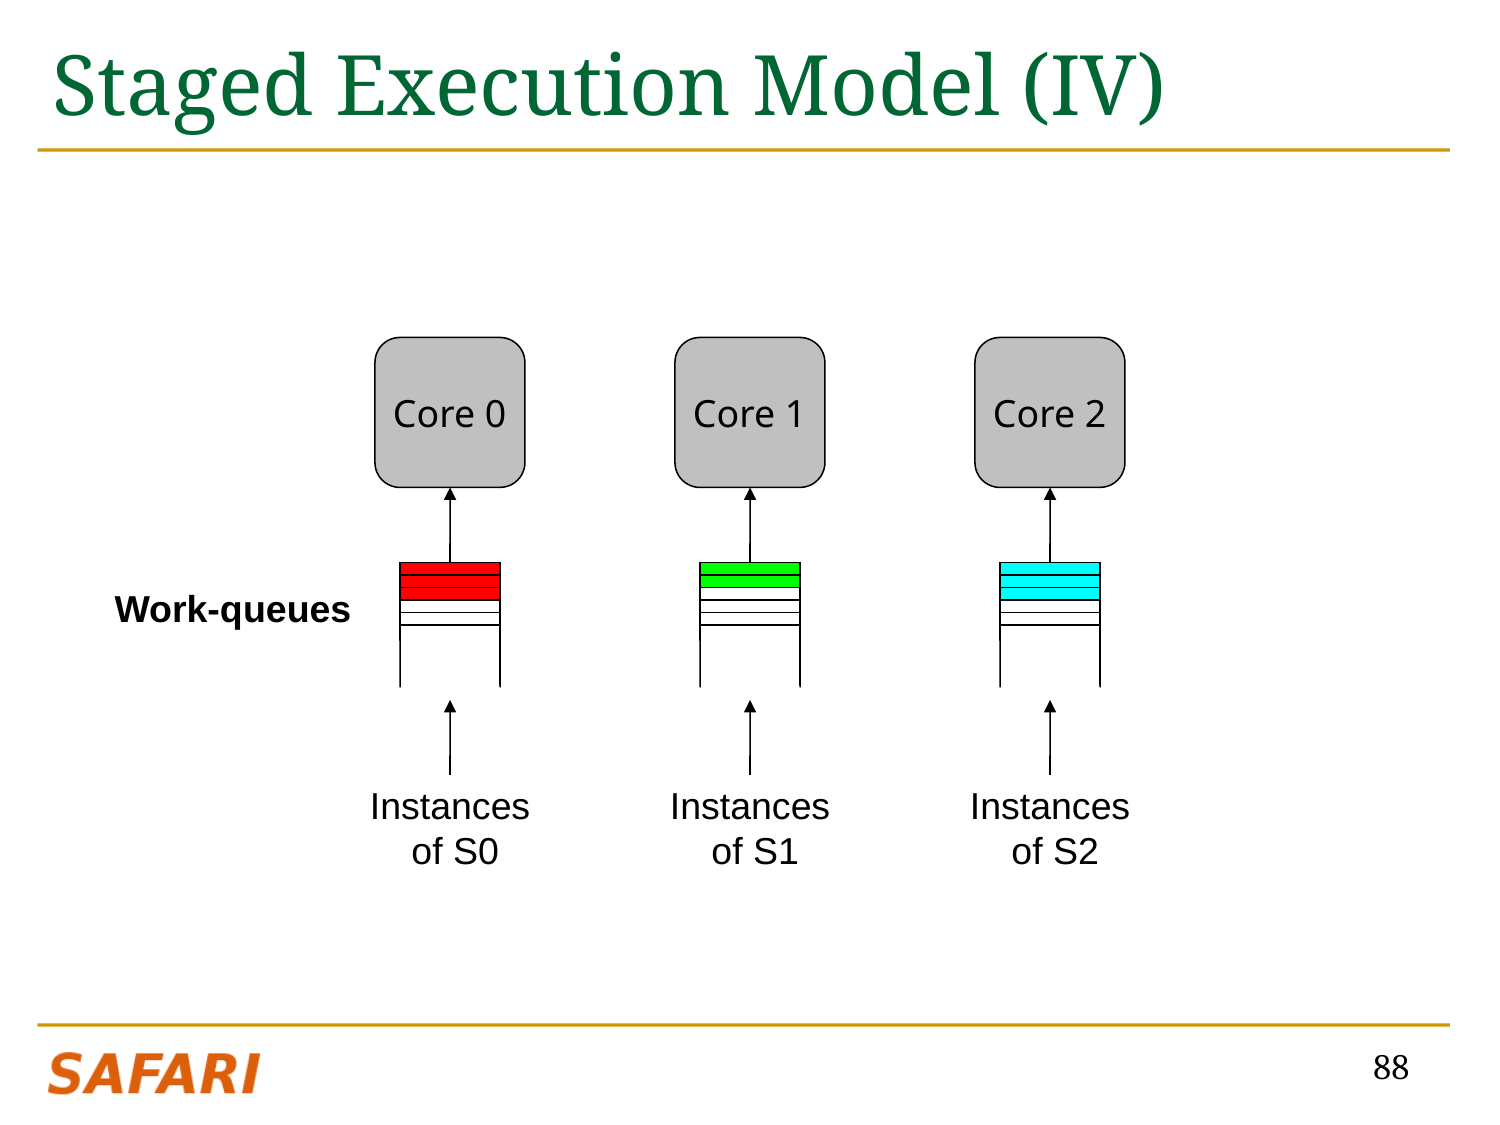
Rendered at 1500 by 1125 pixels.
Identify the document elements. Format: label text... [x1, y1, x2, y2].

text_box [400, 587, 499, 599]
text_box Instances of S1 [650, 774, 850, 880]
text_box Instances of S2 [950, 774, 1150, 880]
text_box [743, 699, 757, 774]
picture [46, 1042, 268, 1107]
text_box [400, 574, 499, 587]
text_box [743, 487, 757, 563]
text_box [700, 562, 799, 574]
text_box [701, 612, 799, 625]
text_box [1000, 562, 1099, 574]
text_box [400, 562, 499, 574]
text_box [401, 612, 499, 625]
text_box Core 0 [374, 337, 525, 488]
text_box [443, 487, 457, 563]
text_box [399, 599, 499, 612]
text_box [1043, 699, 1057, 774]
text_box [1001, 612, 1099, 625]
text_box Core 1 [674, 337, 825, 488]
text_box [1000, 574, 1099, 587]
text_box [699, 599, 799, 612]
text_box [700, 574, 799, 587]
text_box Work-queues [99, 577, 388, 637]
title Staged Execution Model (IV) [37, 24, 1451, 150]
text_box [1000, 587, 1099, 599]
text_box [999, 599, 1099, 612]
slide_number 88 [1074, 1023, 1426, 1100]
text_box [1043, 487, 1057, 563]
text_box Core 2 [974, 337, 1125, 488]
text_box Instances of S0 [350, 774, 550, 880]
text_box [700, 587, 799, 599]
text_box [443, 699, 457, 774]
